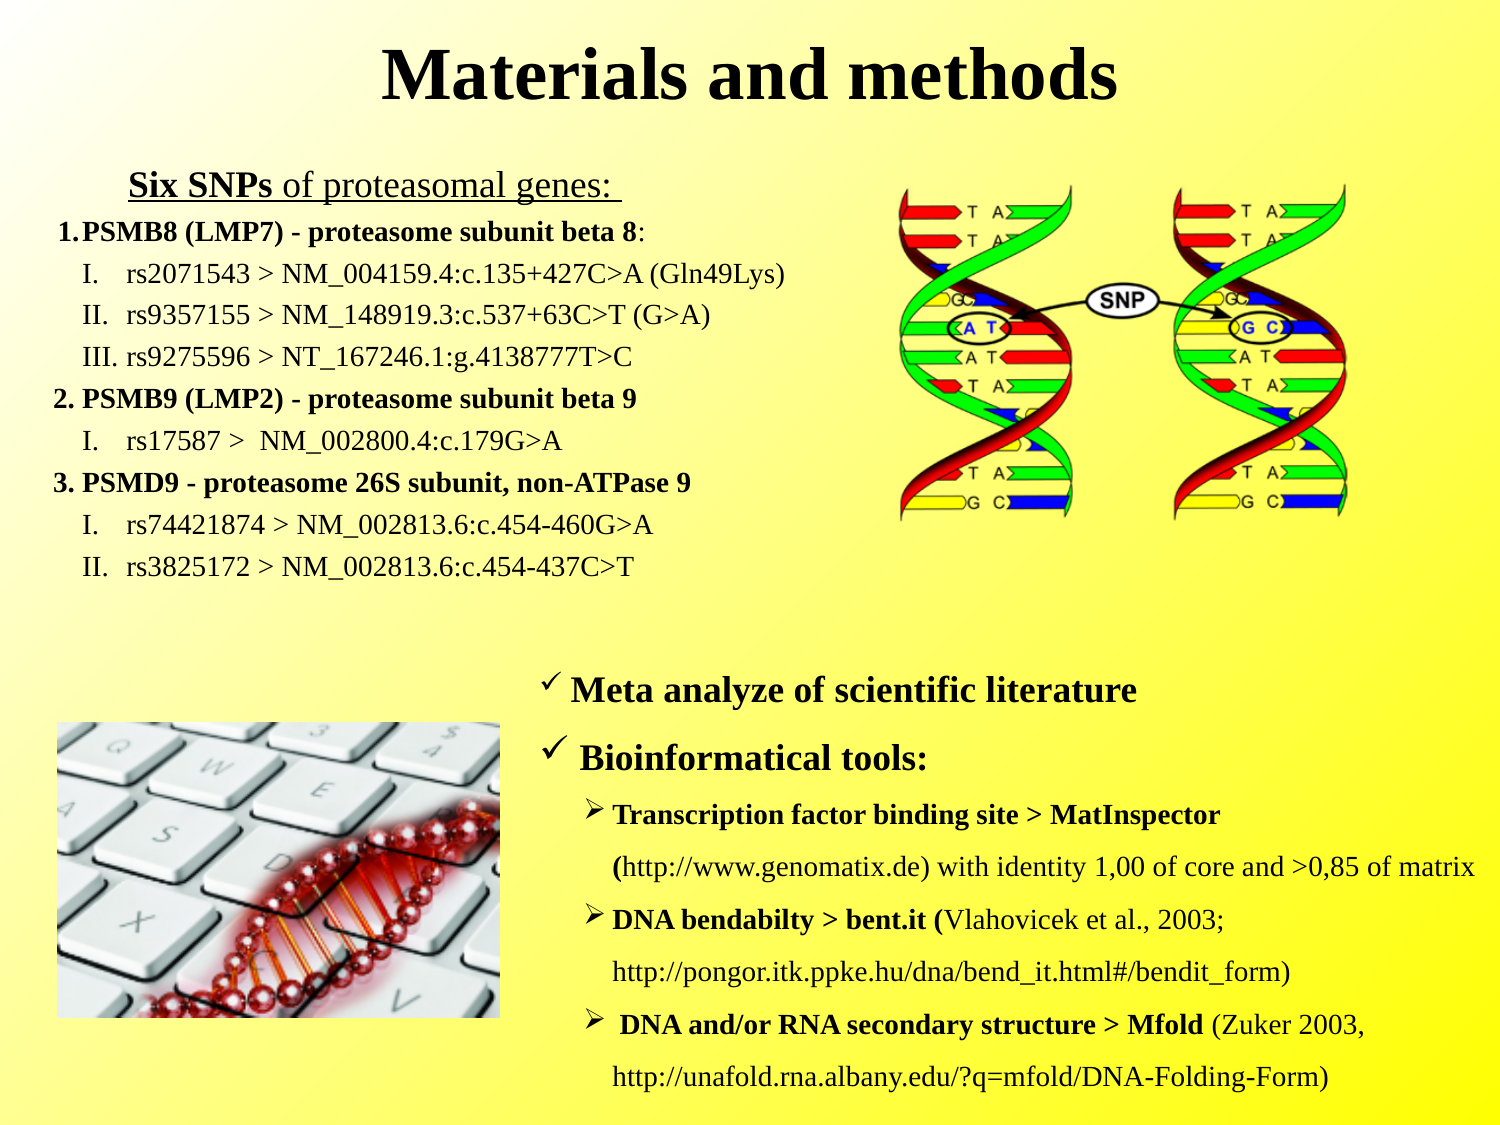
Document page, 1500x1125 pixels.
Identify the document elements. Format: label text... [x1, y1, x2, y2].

picture [896, 178, 1349, 525]
title Materials and methods [0, 12, 1500, 138]
picture [57, 722, 500, 1018]
text_box Meta analyze of scientific literature Bioinformatical tools: Transcription factor binding site > MatInspector (http://www.genomatix.de) with identity 1,00 of core and >0,85 of matrix DNA bendabilty > bent.it (Vlahovicek et al., 2003; http://pongor.itk.ppke.hu/dna/bend_it.html#/bendit_form) DNA and/or RNA secondary structure > Mfold (Zuker 2003, http://unafold.rna.albany.edu/?q=mfold/DNA-Folding-Form) [524, 635, 1500, 1100]
text_box Six SNPs of proteasomal genes: PSMB8 (LMP7) - proteasome subunit beta 8: rs2071543 > NM_004159.4:c.135+427C>A (Gln49Lys) rs9357155 > NM_148919.3:c.537+63C>T (G>A) rs9275596 > NT_167246.1:g.4138777T>C PSMB9 (LMP2) - proteasome subunit beta 9 rs17587 > NM_002800.4:c.179G>A PSMD9 - proteasome 26S subunit, non-ATPase 9 rs74421874 > NM_002813.6:c.454-460G>A rs3825172 > NM_002813.6:c.454-437C>T [38, 143, 810, 590]
